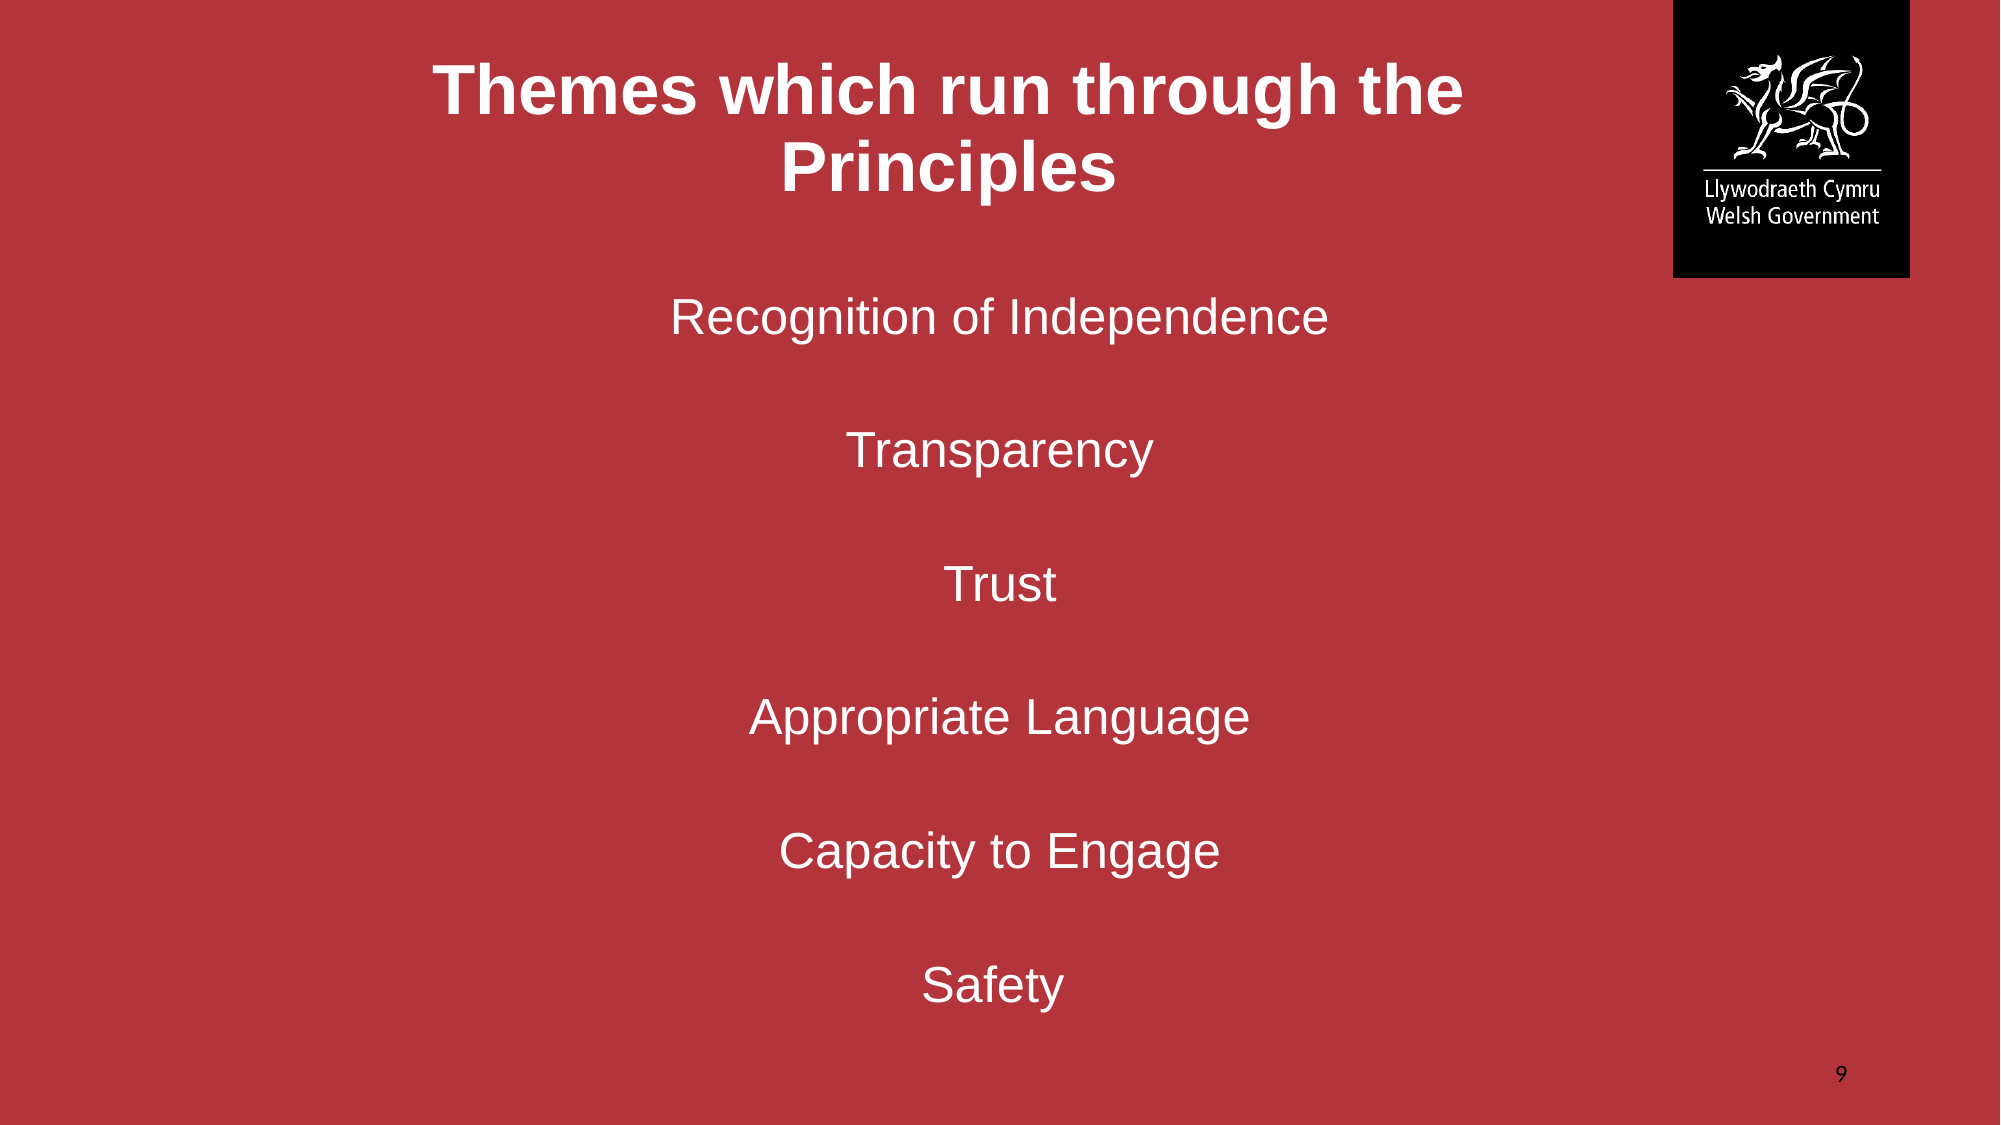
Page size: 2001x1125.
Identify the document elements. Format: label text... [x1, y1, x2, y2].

subtitle Recognition of Independence Transparency Trust Appropriate Language Capacity to Engage Safety [249, 282, 1750, 1103]
title Themes which run through the Principles [249, 115, 1649, 215]
picture [0, 0, 2001, 1125]
slide_number 9 [1412, 1042, 1863, 1103]
